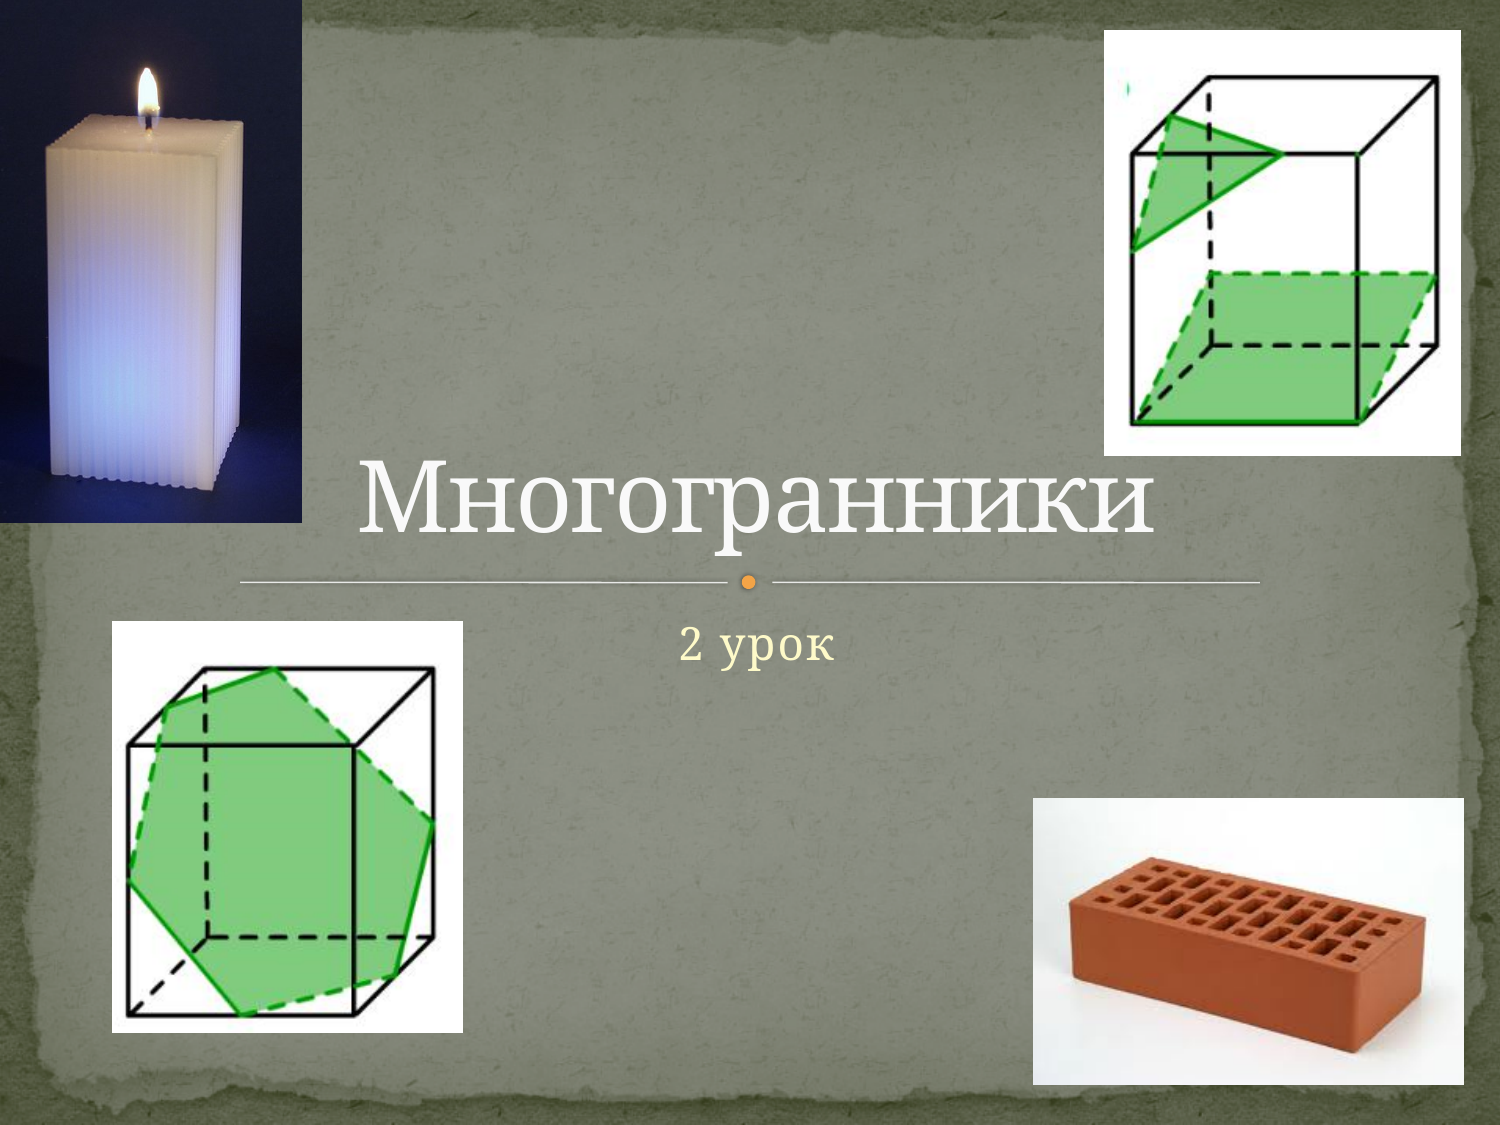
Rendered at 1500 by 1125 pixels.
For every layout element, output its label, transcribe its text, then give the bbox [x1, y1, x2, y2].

picture [0, 0, 302, 523]
subtitle 2 урок [75, 606, 1438, 795]
picture [112, 621, 463, 1033]
picture [1104, 30, 1461, 456]
picture [1033, 798, 1464, 1085]
title Многогранники [74, 235, 1438, 561]
